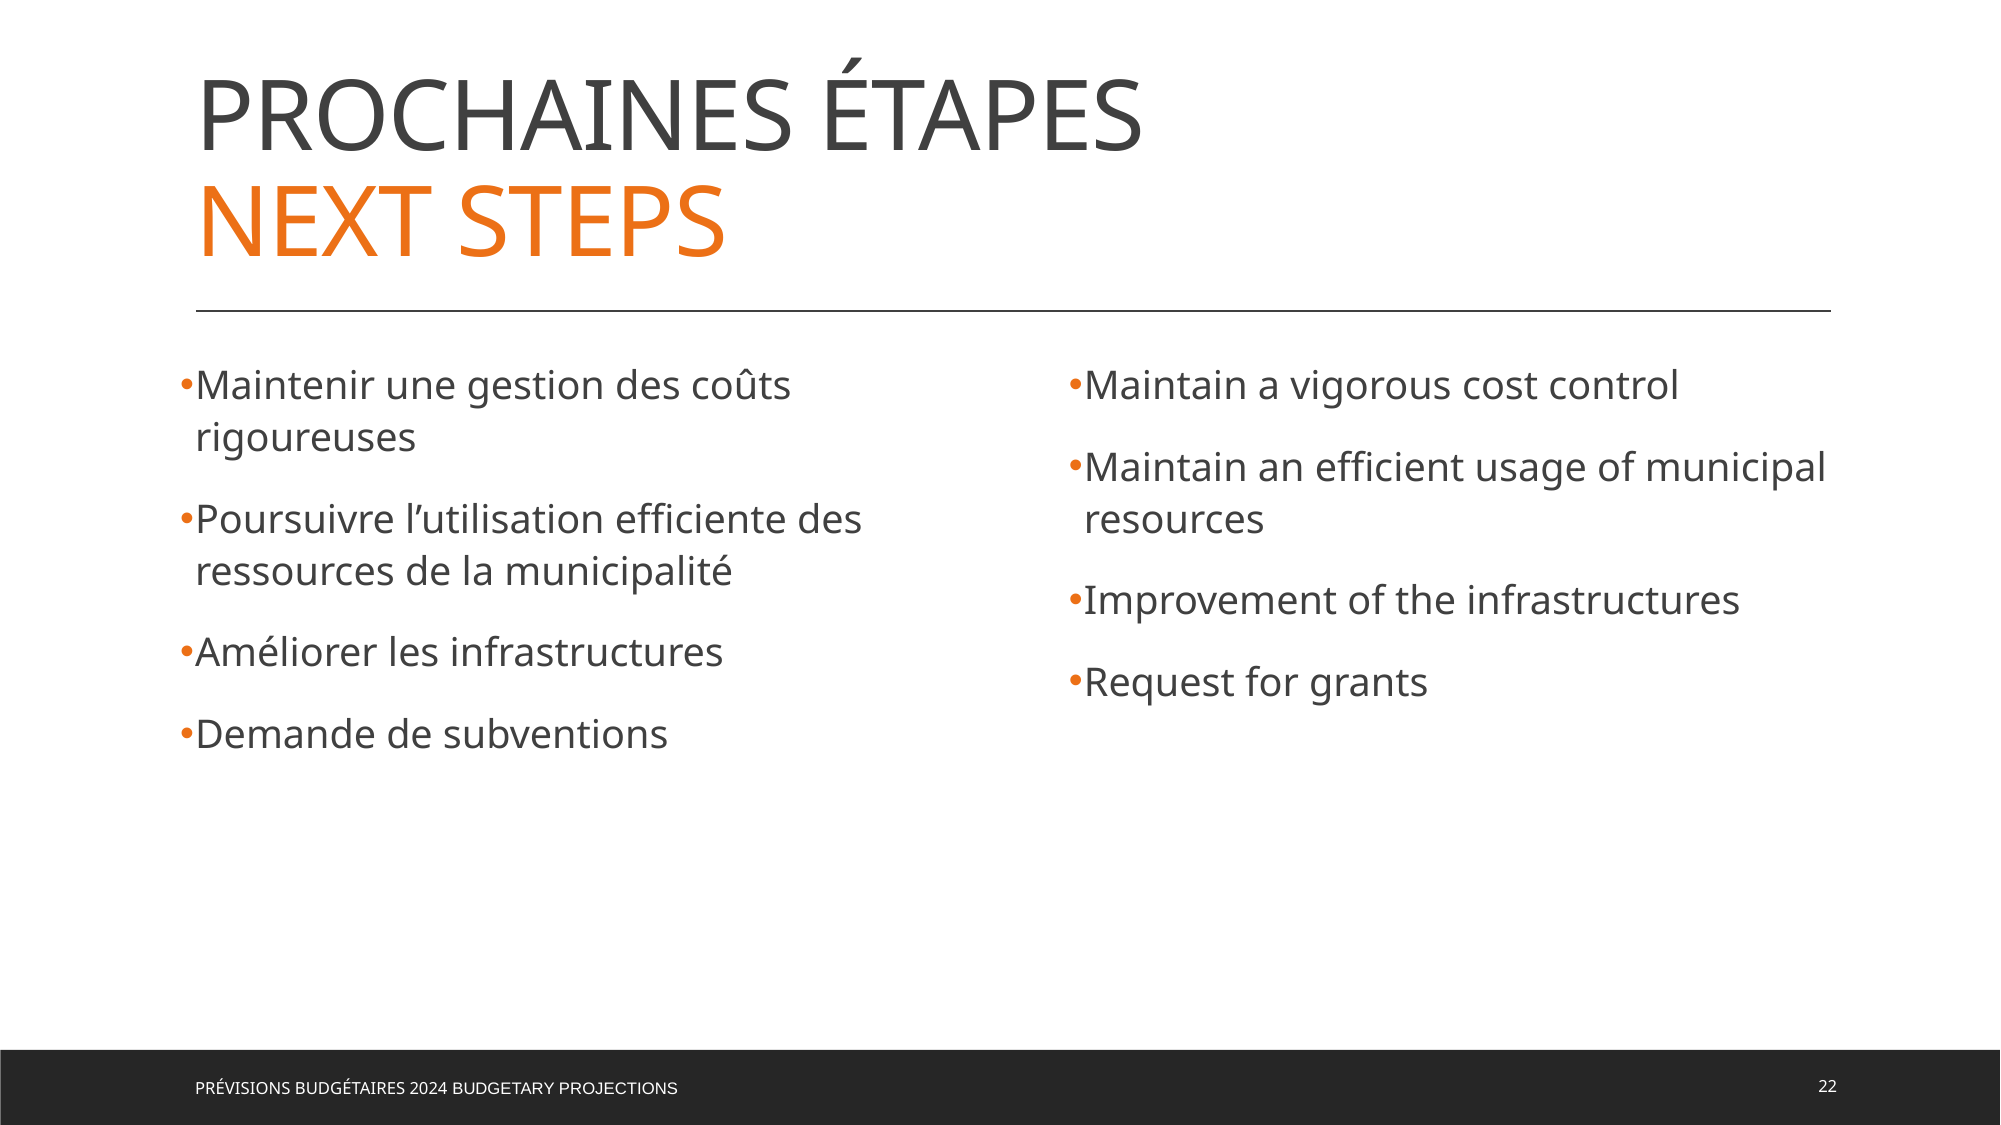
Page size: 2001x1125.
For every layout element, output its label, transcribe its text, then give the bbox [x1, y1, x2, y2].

footer prÉvisions budgétaires 2024 budgetary projections [180, 1057, 1299, 1118]
title PROCHAINES ÉTAPES NEXT STEPS [180, 47, 1830, 285]
list Maintenir une gestion des coûts rigoureuses Poursuivre l’utilisation efficiente des ressources de la municipalité Améliorer les infrastructures Demande de subventions [180, 347, 942, 963]
slide_number 22 [1803, 1057, 1932, 1118]
list Maintain a vigorous cost control Maintain an efficient usage of municipal resources Improvement of the infrastructures Request for grants [1068, 347, 1830, 963]
